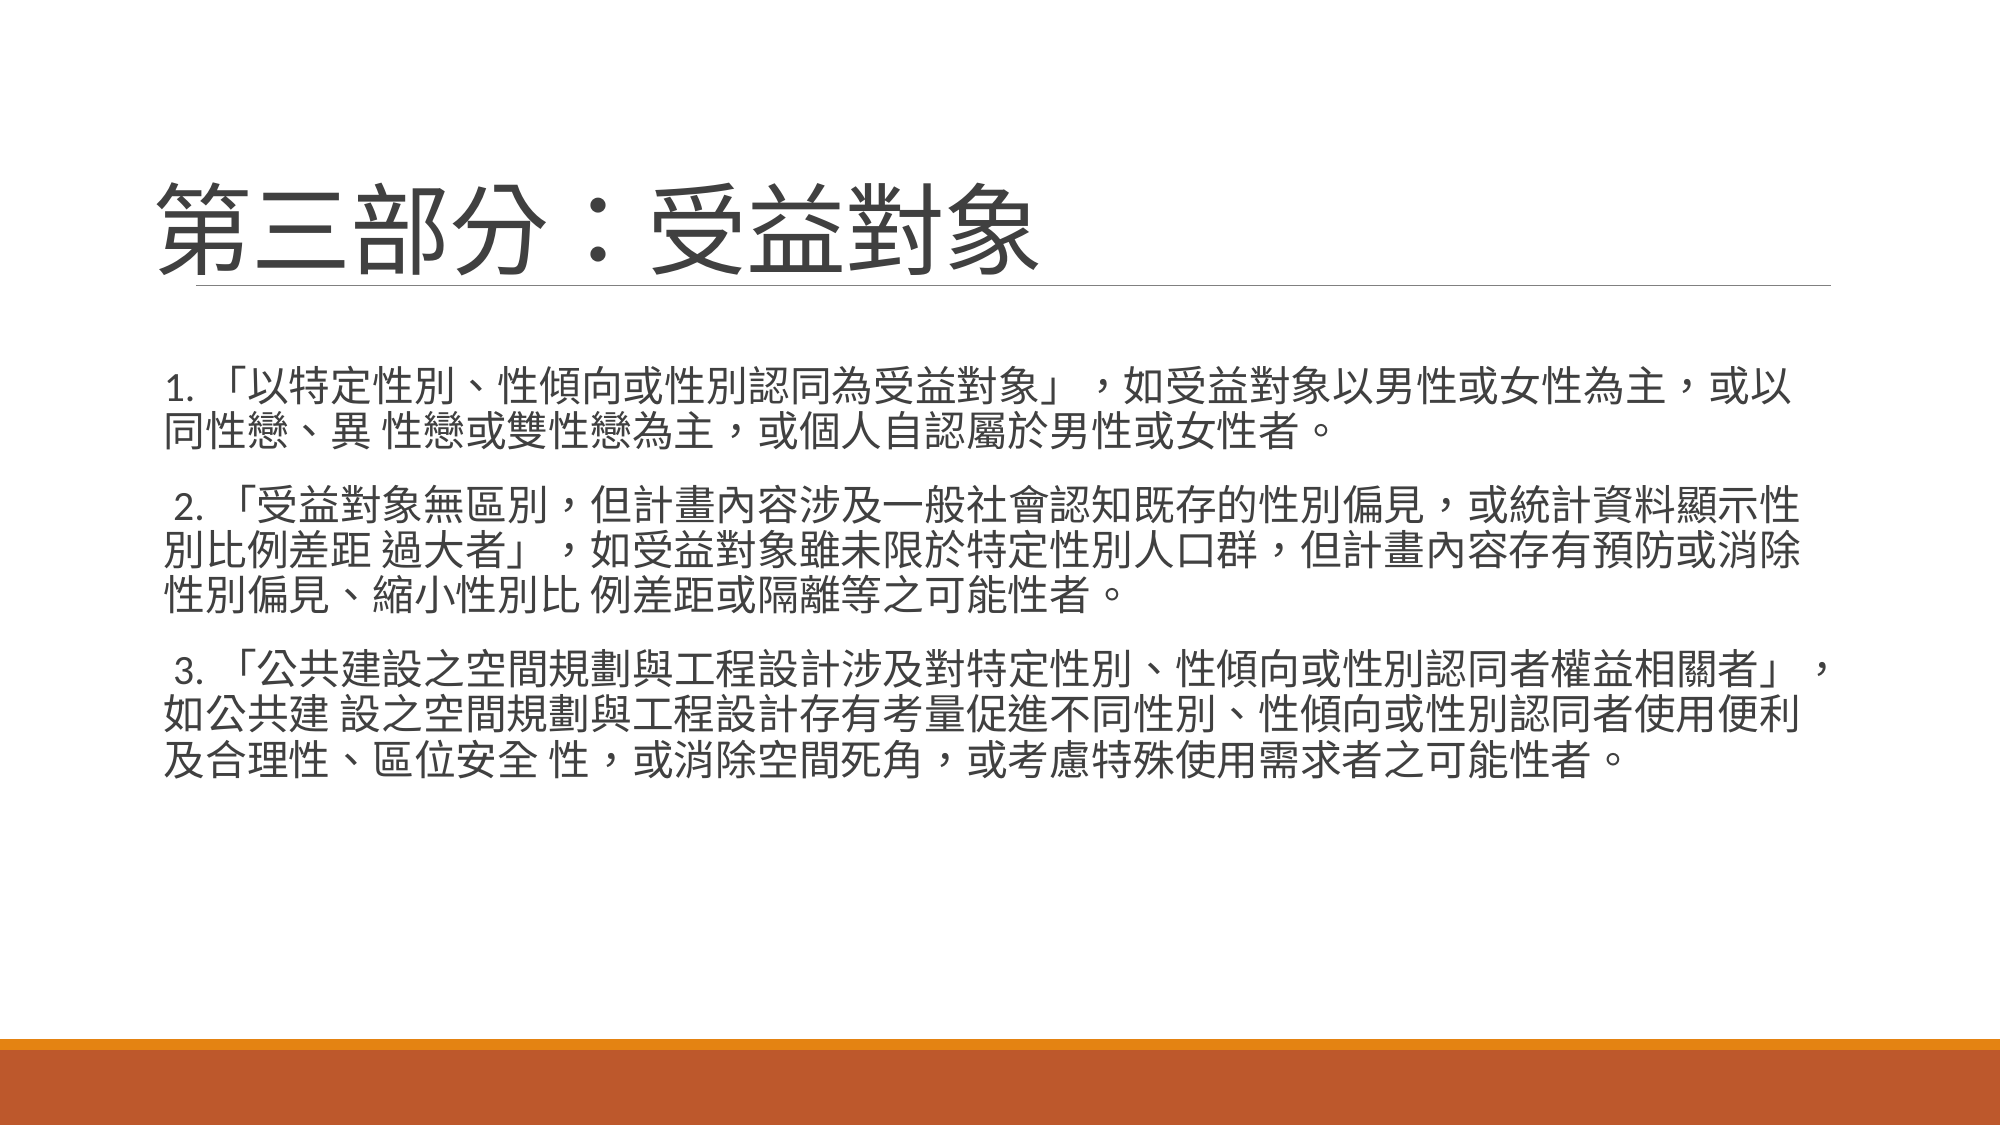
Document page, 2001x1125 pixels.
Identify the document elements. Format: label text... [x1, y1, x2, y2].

title 第三部分：受益對象 [137, 77, 1863, 296]
list 1.「以特定性別、性傾向或性別認同為受益對象」，如受益對象以男性或女性為主，或以同性戀、異 性戀或雙性戀為主，或個人自認屬於男性或女性者。 2.「受益對象無區別，但計畫內容涉及一般社會認知既存的性別偏見，或統計資料顯示性別比例差距 過大者」，如受益對象雖未限於特定性別人口群，但計畫內容存有預防或消除性別偏見、縮小性別比 例差距或隔離等之可能性者。 3.「公共建設之空間規劃與工程設計涉及對特定性別、性傾向或性別認同者權益相關者」，如公共建 設之空間規劃與工程設計存有考量促進不同性別、性傾向或性別認同者使用便利及合理性、區位安全 性，或消除空間死角，或考慮特殊使用需求者之可能性者。 [148, 357, 1830, 963]
